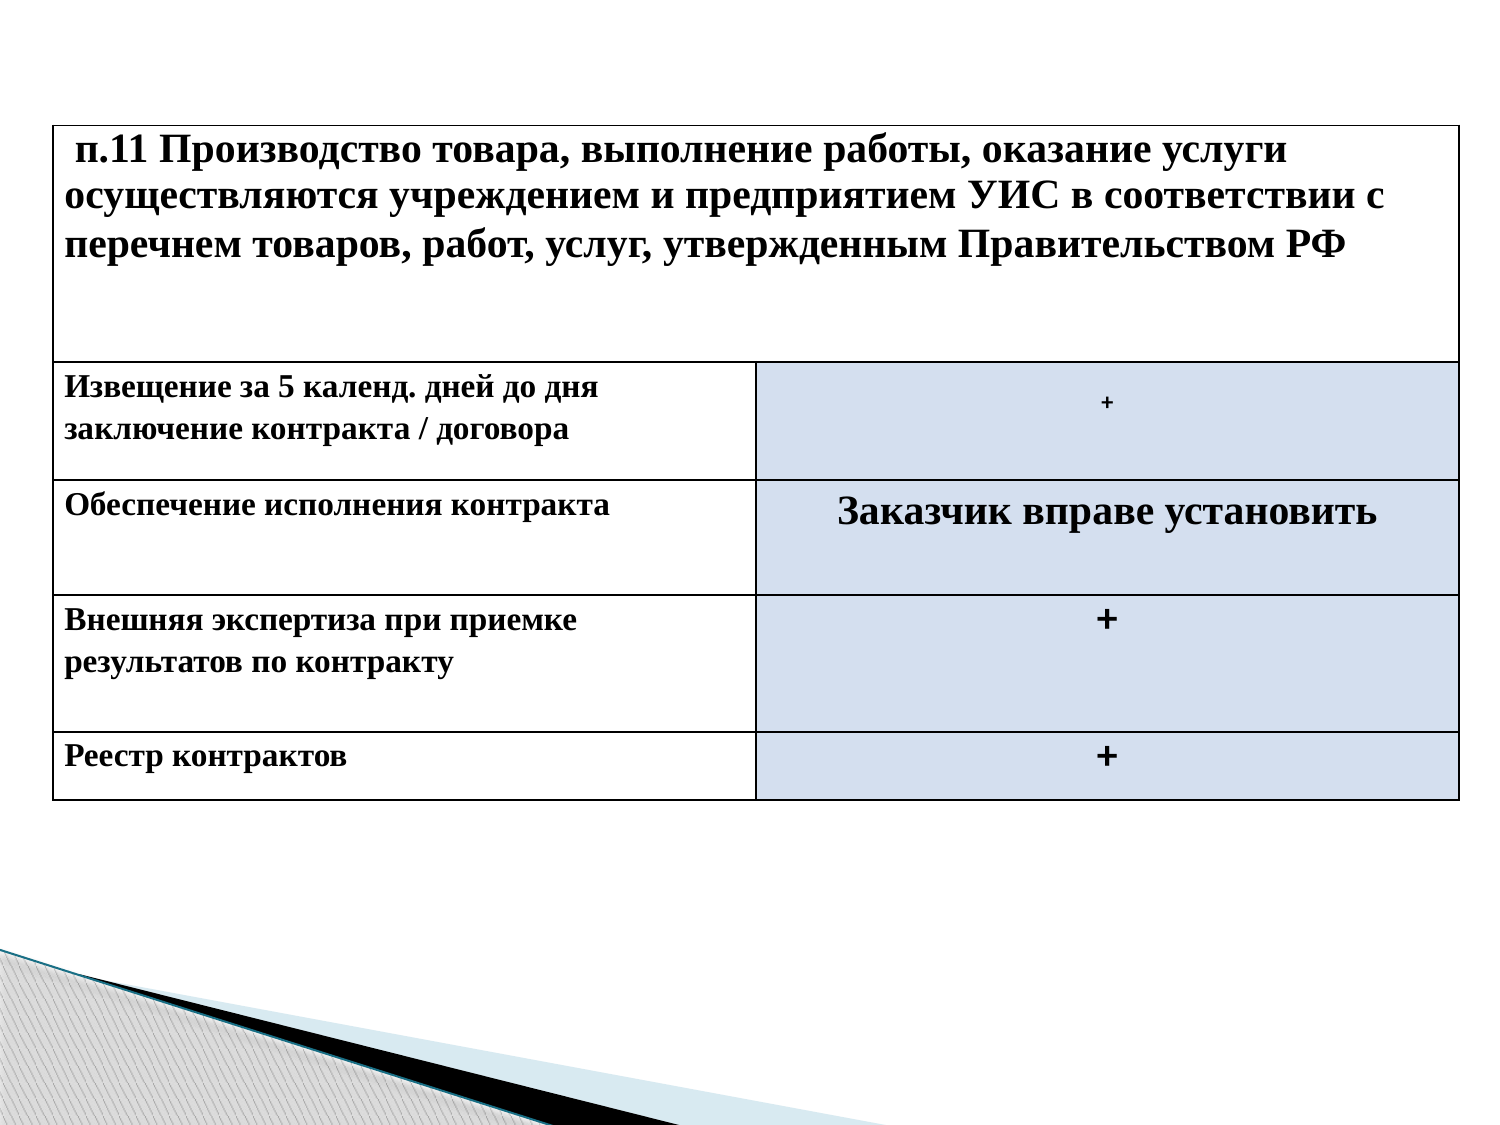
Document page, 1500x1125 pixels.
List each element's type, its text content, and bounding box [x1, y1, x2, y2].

table_cell + [757, 596, 1458, 731]
table_cell Внешняя экспертиза при приемке результатов по контракту [54, 596, 755, 731]
table_cell + [757, 733, 1458, 799]
table_cell Обеспечение исполнения контракта [54, 481, 755, 594]
table_cell Извещение за 5 календ. дней до дня заключение контракта / договора [54, 363, 755, 479]
table_header п.11 Производство товара, выполнение работы, оказание услуги осуществляются учреждением и предприятием УИС в соответствии с перечнем товаров, работ, услуг, утвержденным Правительством РФ [54, 126, 1458, 361]
table_cell Реестр контрактов [54, 733, 755, 799]
table_cell + [757, 363, 1458, 479]
table_cell Заказчик вправе установить [757, 481, 1458, 594]
